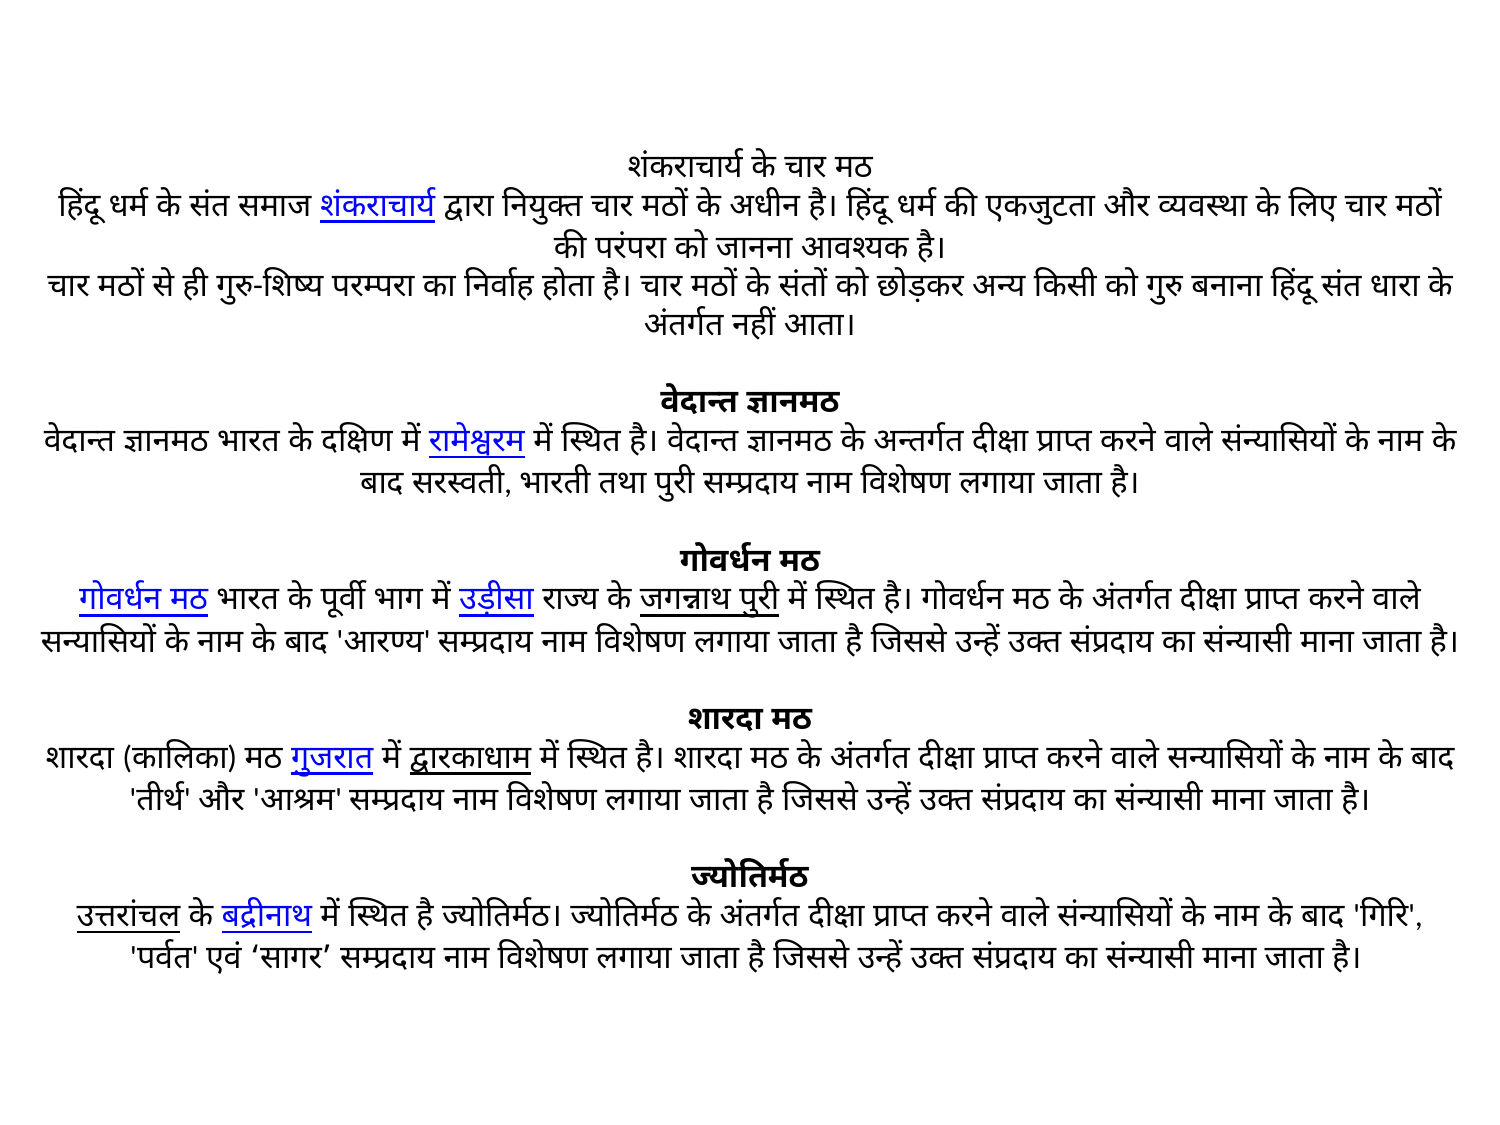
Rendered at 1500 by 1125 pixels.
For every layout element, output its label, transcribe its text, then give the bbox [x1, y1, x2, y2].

title शंकराचार्य के चार मठ हिंदू धर्म के संत समाज शंकराचार्य द्वारा नियुक्त चार मठों के अधीन है। हिंदू धर्म की एकजुटता और व्यवस्था के लिए चार मठों की परंपरा को जानना आवश्यक है। चार मठों से ही गुरु-शिष्य परम्परा का निर्वाह होता है। चार मठों के संतों को छोड़कर अन्य किसी को गुरु बनाना हिंदू संत धारा के अंतर्गत नहीं आता। वेदान्त ज्ञानमठ वेदान्त ज्ञानमठ भारत के दक्षिण में रामेश्वरम में स्थित है। वेदान्त ज्ञानमठ के अन्तर्गत दीक्षा प्राप्त करने वाले संन्यासियों के नाम के बाद सरस्वती, भारती तथा पुरी सम्प्रदाय नाम विशेषण लगाया जाता है। गोवर्धन मठ गोवर्धन मठ भारत के पूर्वी भाग में उड़ीसा राज्य के जगन्नाथ पुरी में स्थित है। गोवर्धन मठ के अंतर्गत दीक्षा प्राप्त करने वाले सन्यासियों के नाम के बाद 'आरण्य' सम्प्रदाय नाम विशेषण लगाया जाता है जिससे उन्हें उक्त संप्रदाय का संन्यासी माना जाता है। शारदा मठ शारदा (कालिका) मठ गुजरात में द्वारकाधाम में स्थित है। शारदा मठ के अंतर्गत दीक्षा प्राप्त करने वाले सन्यासियों के नाम के बाद 'तीर्थ' और 'आश्रम' सम्प्रदाय नाम विशेषण लगाया जाता है जिससे उन्हें उक्त संप्रदाय का संन्यासी माना जाता है। ज्योतिर्मठ उत्तरांचल के बद्रीनाथ में स्थित है ज्योतिर्मठ। ज्योतिर्मठ के अंतर्गत दीक्षा प्राप्त करने वाले संन्यासियों के नाम के बाद 'गिरि', 'पर्वत' एवं ‘सागर’ सम्प्रदाय नाम विशेषण लगाया जाता है जिससे उन्हें उक्त संप्रदाय का संन्यासी माना जाता है। [24, 37, 1475, 1100]
